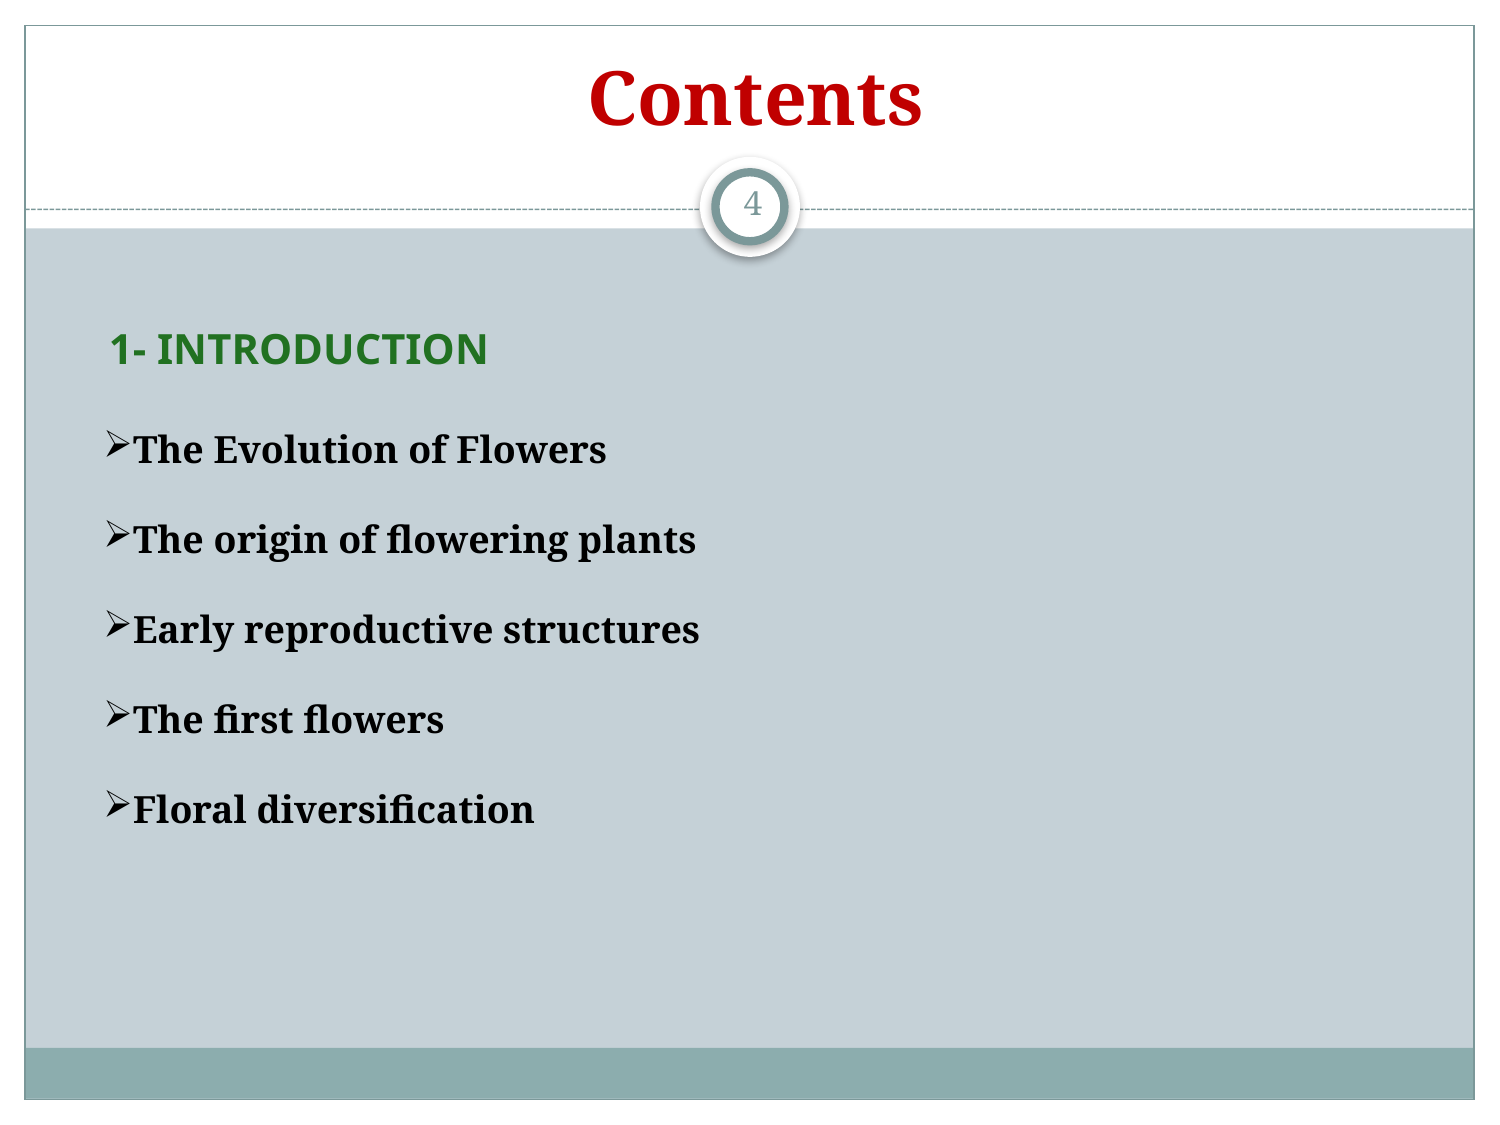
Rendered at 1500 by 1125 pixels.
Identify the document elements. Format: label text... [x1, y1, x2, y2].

text_box The Evolution of Flowers The origin of flowering plants Early reproductive structures The first flowers Floral diversification [88, 373, 798, 839]
slide_number 4 [715, 168, 791, 241]
text_box 1- INTRODUCTION [94, 290, 505, 381]
text_box Contents [466, 42, 1046, 148]
